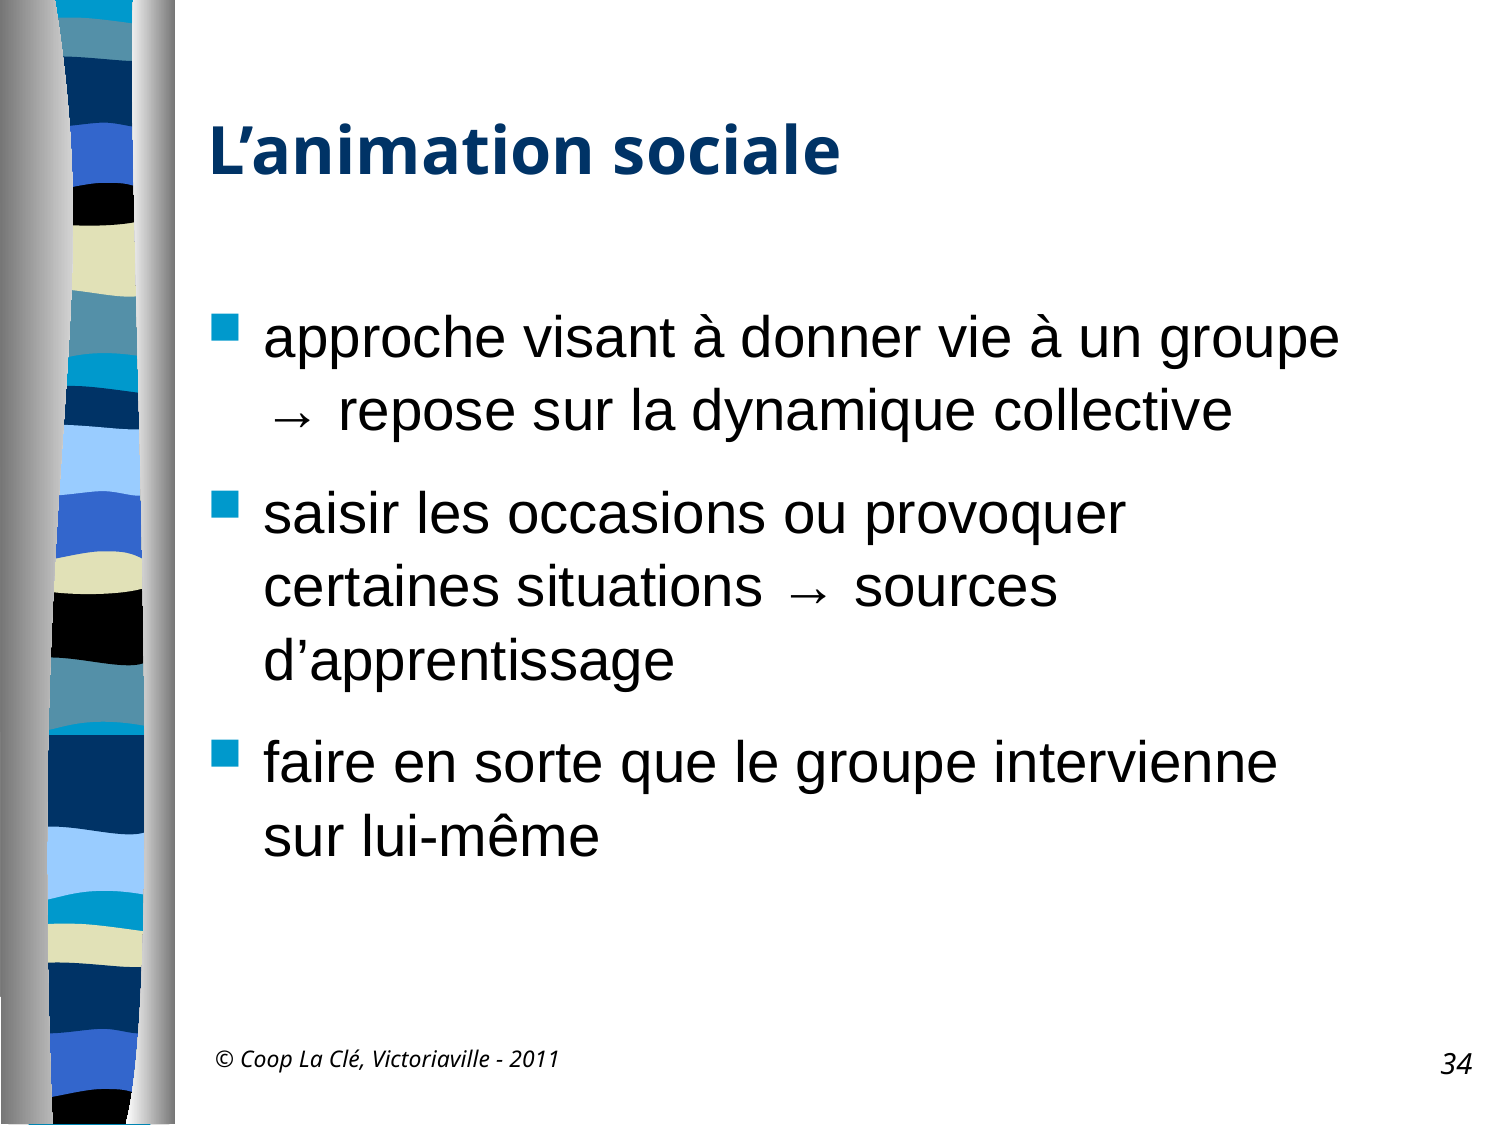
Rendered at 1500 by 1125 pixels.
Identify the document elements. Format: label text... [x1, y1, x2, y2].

list approche visant à donner vie à un groupe → repose sur la dynamique collective saisir les occasions ou provoquer certaines situations → sources d’apprentissage faire en sorte que le groupe intervienne sur lui-même [192, 287, 1374, 938]
slide_number 34 [1374, 1037, 1488, 1113]
footer © Coop La Clé, Victoriaville - 2011 [199, 1037, 650, 1113]
title L’animation sociale [192, 54, 1468, 243]
